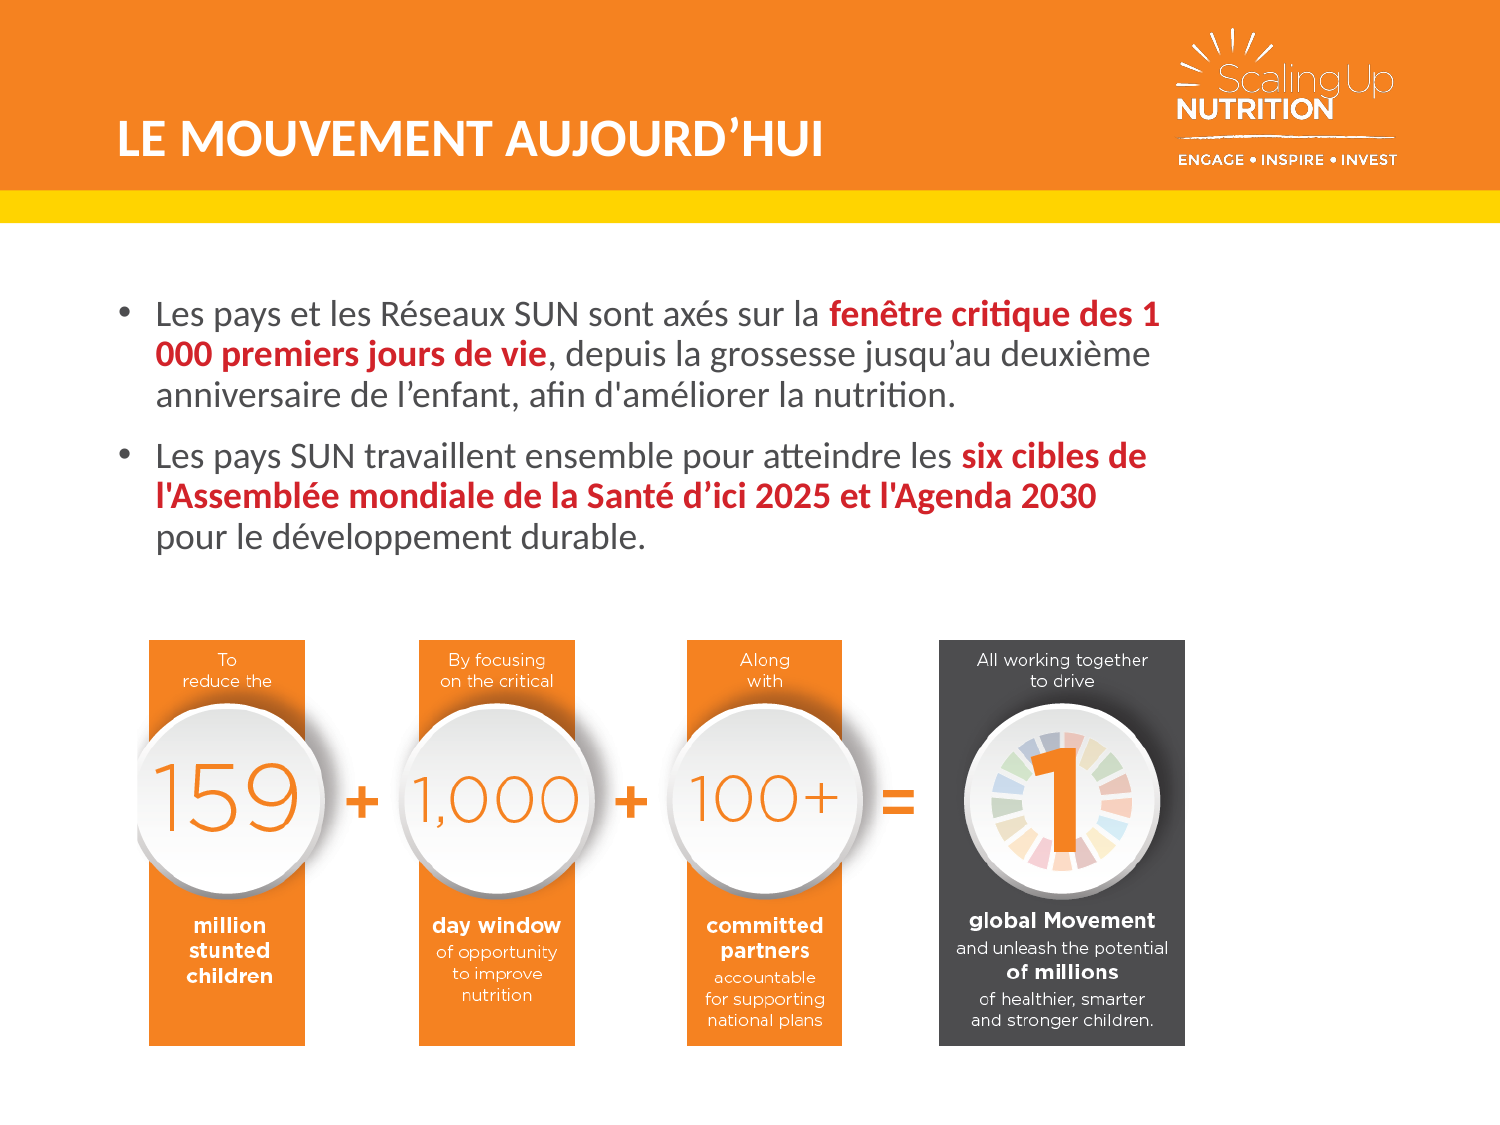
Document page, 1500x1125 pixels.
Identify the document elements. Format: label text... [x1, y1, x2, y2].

picture [137, 633, 1208, 1053]
picture [1174, 28, 1397, 104]
list Les pays et les Réseaux SUN sont axés sur la fenêtre critique des 1 000 premiers jours de vie, depuis la grossesse jusqu’au deuxième anniversaire de l’enfant, afin d'améliorer la nutrition. Les pays SUN travaillent ensemble pour atteindre les six cibles de l'Assemblée mondiale de la Santé d’ici 2025 et l'Agenda 2030 pour le développement durable. [103, 286, 1177, 940]
text_box LE MOUVEMENT AUJOURD’HUI [103, 104, 1397, 174]
